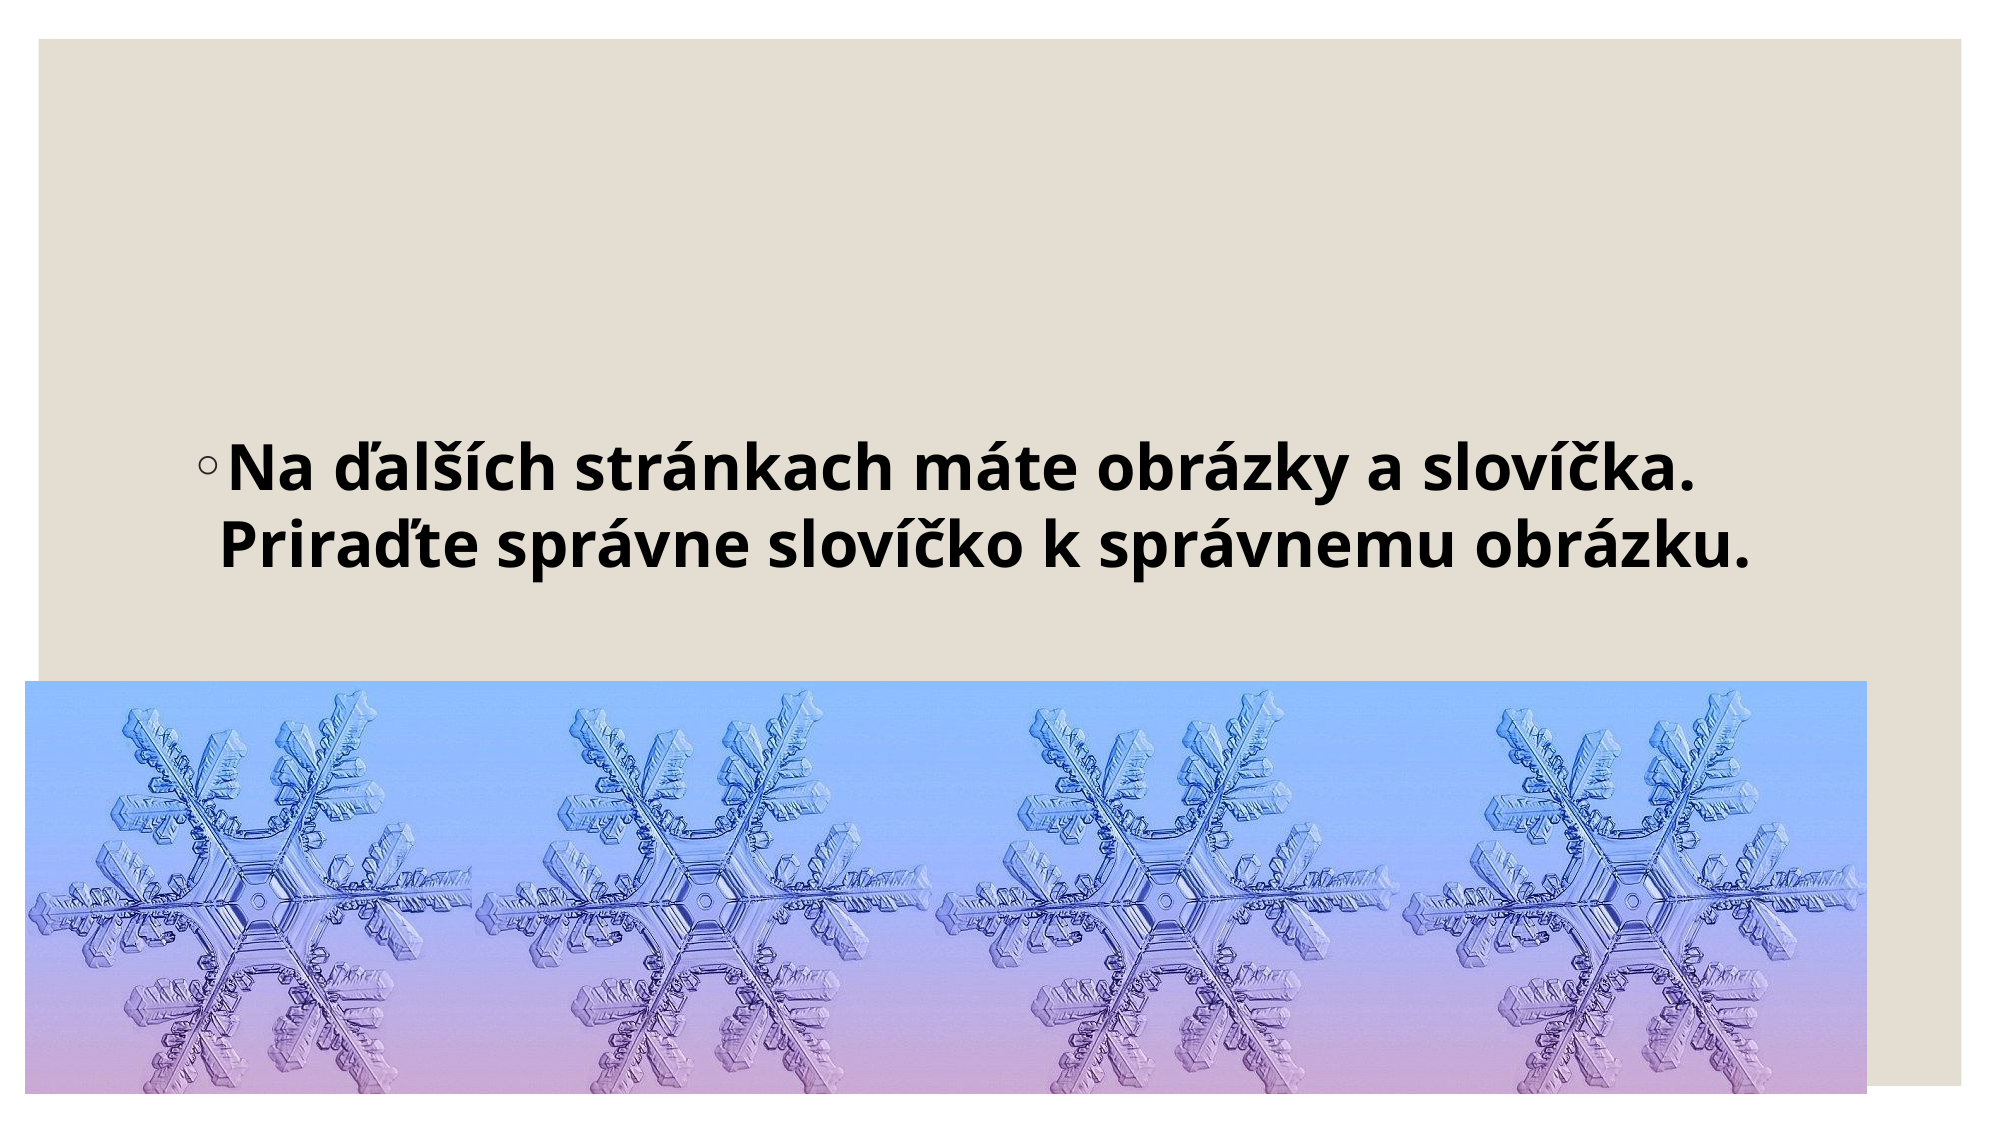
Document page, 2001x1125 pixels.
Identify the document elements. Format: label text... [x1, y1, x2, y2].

picture [25, 681, 1867, 1094]
list Na ďalších stránkach máte obrázky a slovíčka. Priraďte správne slovíčko k správnemu obrázku. [174, 418, 1825, 657]
